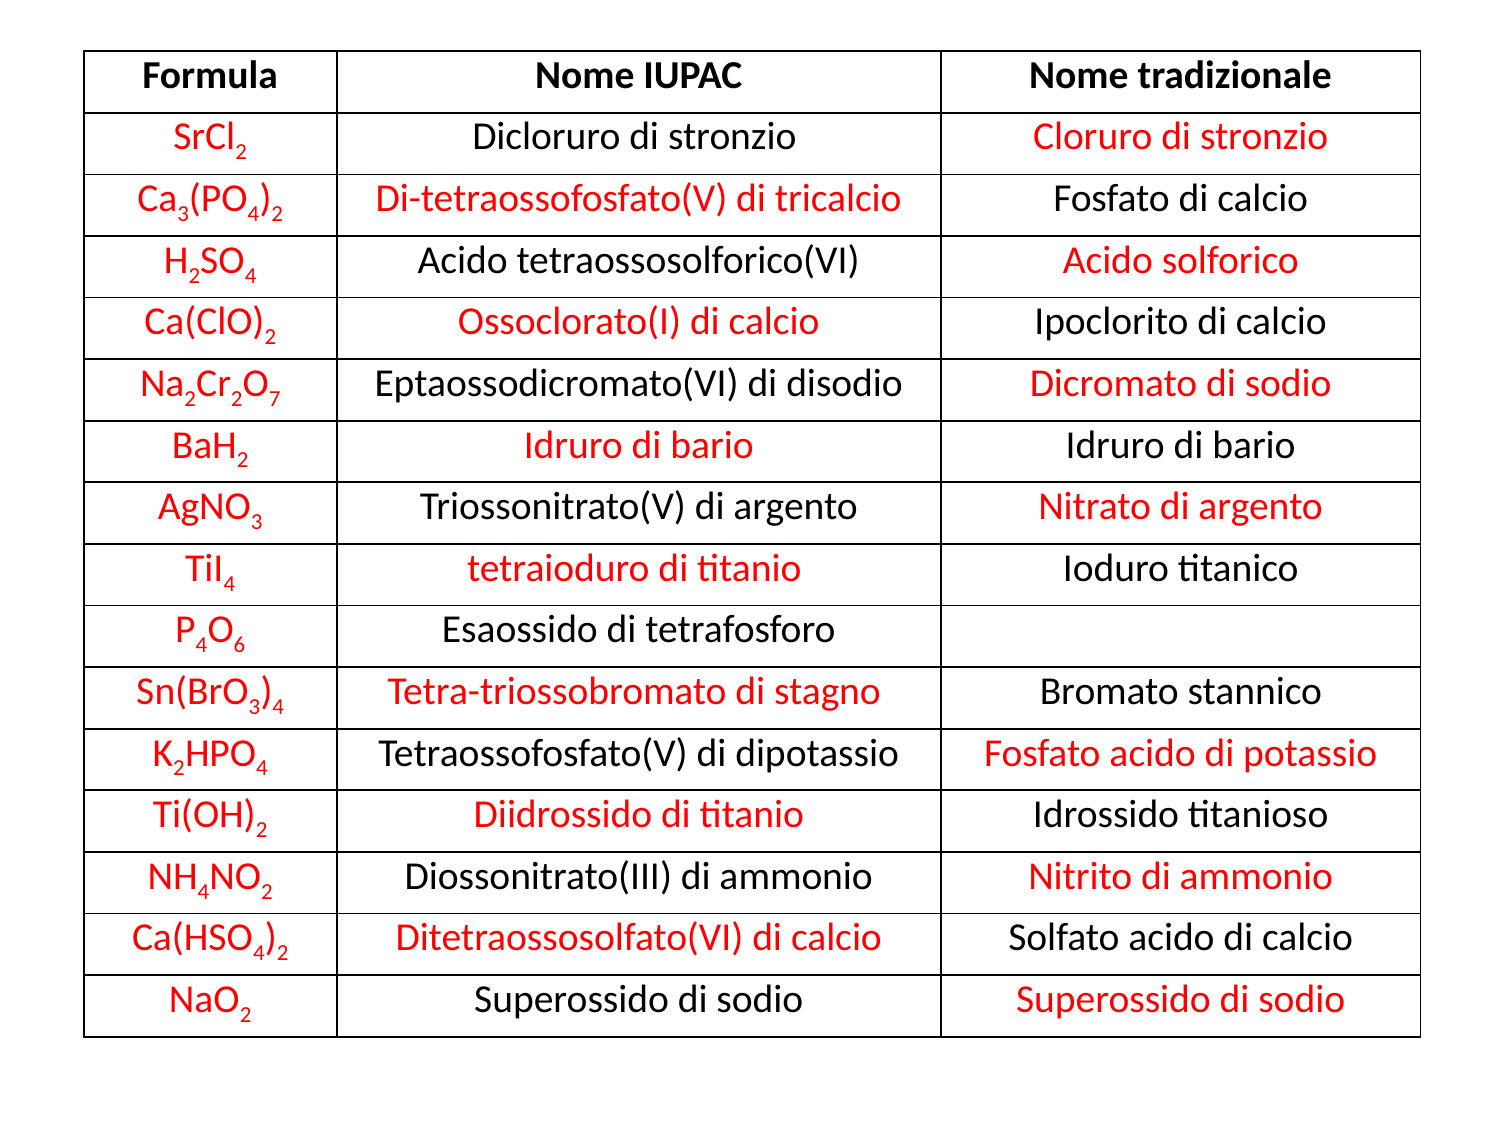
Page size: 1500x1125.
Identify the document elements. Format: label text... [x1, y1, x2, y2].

table_cell Ossoclorato(I) di calcio [338, 298, 940, 358]
table_cell TiI4 [85, 545, 336, 605]
table_cell Bromato stannico [942, 668, 1420, 728]
table_cell tetraioduro di titanio [338, 545, 940, 605]
table_cell NaO2 [85, 976, 336, 1036]
table_cell Superossido di sodio [338, 976, 940, 1036]
table_cell P4O6 [85, 606, 336, 666]
table_cell Ca(HSO4)2 [85, 914, 336, 974]
table_header Nome IUPAC [338, 52, 940, 112]
table_cell Diossonitrato(III) di ammonio [338, 853, 940, 913]
table_cell Dicromato di sodio [942, 360, 1420, 420]
table_cell AgNO3 [85, 483, 336, 543]
table_cell Ti(OH)2 [85, 791, 336, 851]
table_cell Na2Cr2O7 [85, 360, 336, 420]
table_cell Ioduro titanico [942, 545, 1420, 605]
table_cell Fosfato acido di potassio [942, 730, 1420, 789]
table_cell Solfato acido di calcio [942, 914, 1420, 974]
table_cell Ca(ClO)2 [85, 298, 336, 358]
table_cell Idruro di bario [942, 422, 1420, 481]
table_cell Triossonitrato(V) di argento [338, 483, 940, 543]
table_cell K2HPO4 [85, 730, 336, 789]
table_cell Idruro di bario [338, 422, 940, 481]
table_cell H2SO4 [85, 237, 336, 297]
table_cell Esaossido di tetrafosforo [338, 606, 940, 666]
table_header Formula [85, 52, 336, 112]
table_cell Acido tetraossosolforico(VI) [338, 237, 940, 297]
table_header Nome tradizionale [942, 52, 1420, 112]
table_cell Acido solforico [942, 237, 1420, 297]
table_cell Superossido di sodio [942, 976, 1420, 1036]
table_cell Dicloruro di stronzio [338, 114, 940, 174]
table_cell Tetraossofosfato(V) di dipotassio [338, 730, 940, 789]
table_cell Cloruro di stronzio [942, 114, 1420, 174]
table_cell Nitrato di argento [942, 483, 1420, 543]
table_cell Tetra-triossobromato di stagno [338, 668, 940, 728]
table_cell BaH2 [85, 422, 336, 481]
table_cell Eptaossodicromato(VI) di disodio [338, 360, 940, 420]
table_cell Sn(BrO3)4 [85, 668, 336, 728]
table_cell Fosfato di calcio [942, 175, 1420, 235]
table_cell Nitrito di ammonio [942, 853, 1420, 913]
table_cell Ditetraossosolfato(VI) di calcio [338, 914, 940, 974]
table_cell Ca3(PO4)2 [85, 175, 336, 235]
table_cell Diidrossido di titanio [338, 791, 940, 851]
table_cell SrCl2 [85, 114, 336, 174]
table_cell Di-tetraossofosfato(V) di tricalcio [338, 175, 940, 235]
table_cell Ipoclorito di calcio [942, 298, 1420, 358]
table_cell Idrossido titanioso [942, 791, 1420, 851]
table_cell [942, 606, 1420, 666]
table_cell NH4NO2 [85, 853, 336, 913]
